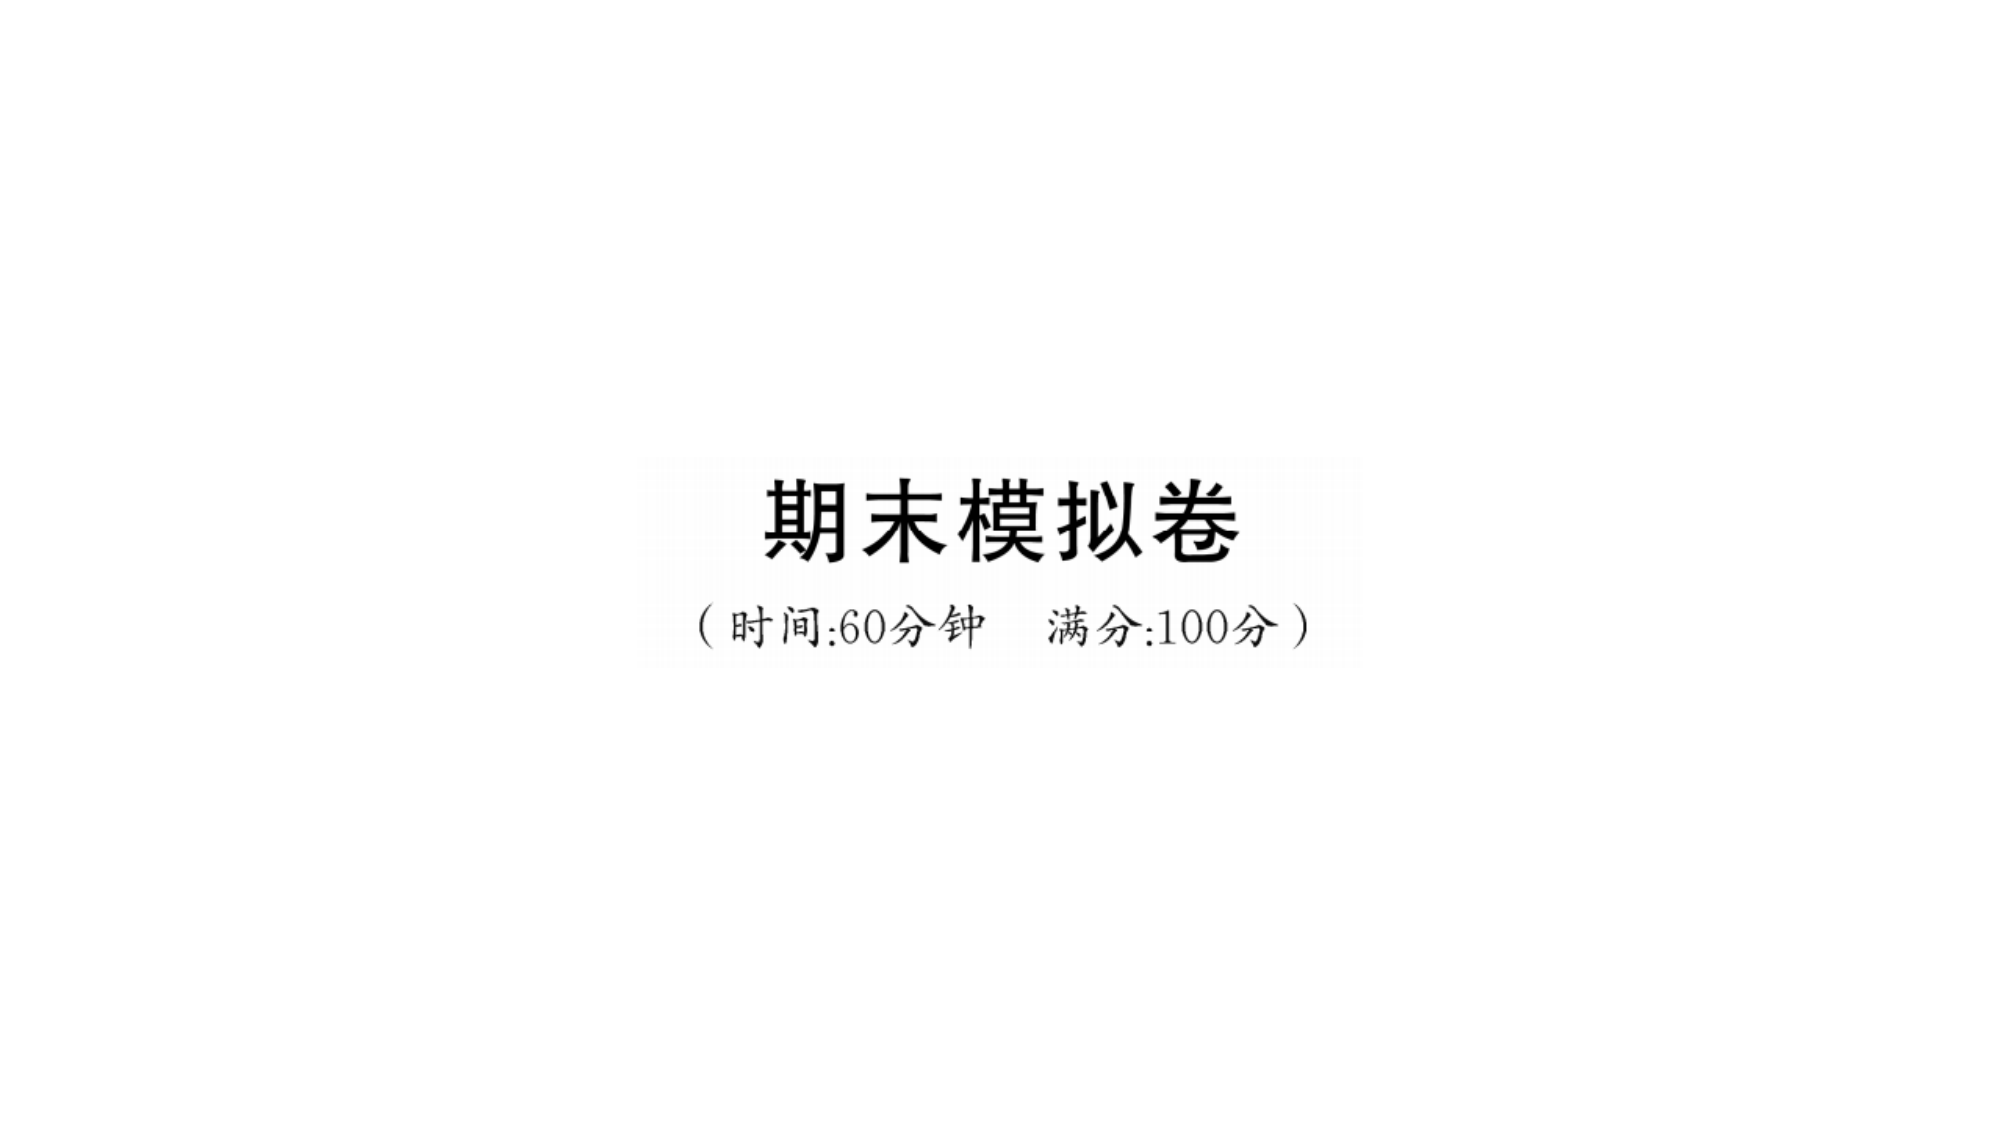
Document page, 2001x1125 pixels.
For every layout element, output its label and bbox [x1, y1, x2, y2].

picture [637, 457, 1363, 668]
